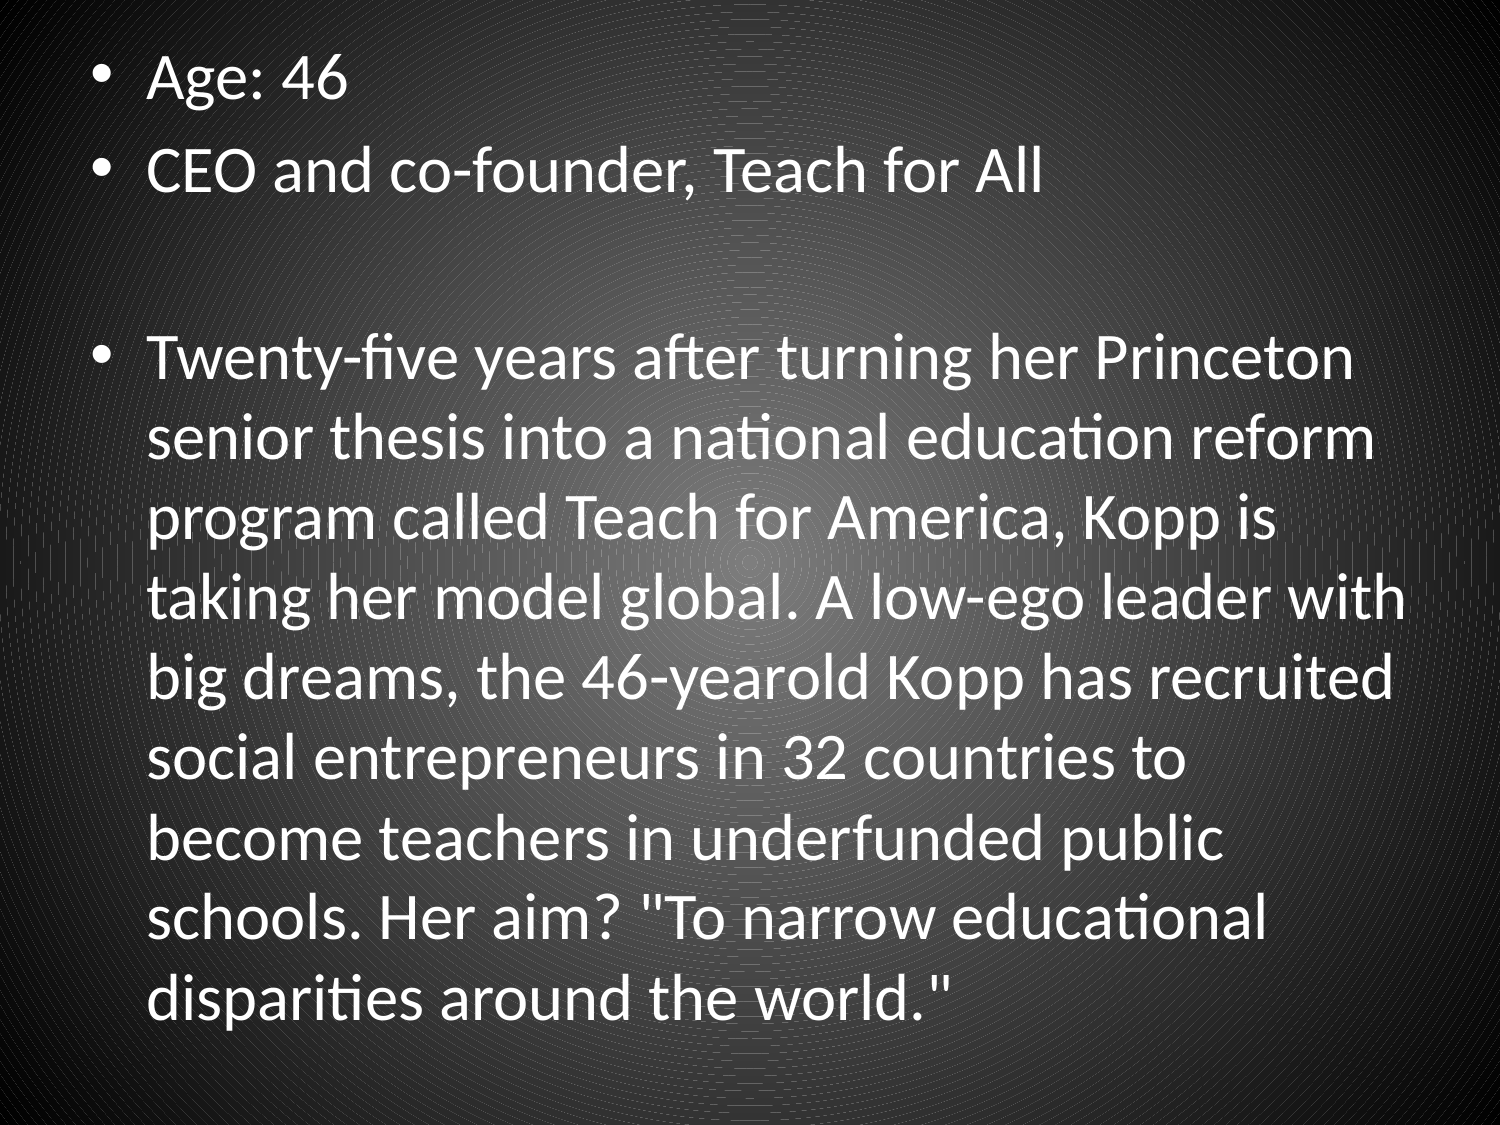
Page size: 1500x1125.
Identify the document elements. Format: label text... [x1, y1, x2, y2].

list Age: 46 CEO and co-founder, Teach for All Twenty-five years after turning her Princeton senior thesis into a national education reform program called Teach for America, Kopp is taking her model global. A low-ego leader with big dreams, the 46-yearold Kopp has recruited social entrepreneurs in 32 countries to become teachers in underfunded public schools. Her aim? "To narrow educational disparities around the world." [75, 24, 1425, 1100]
